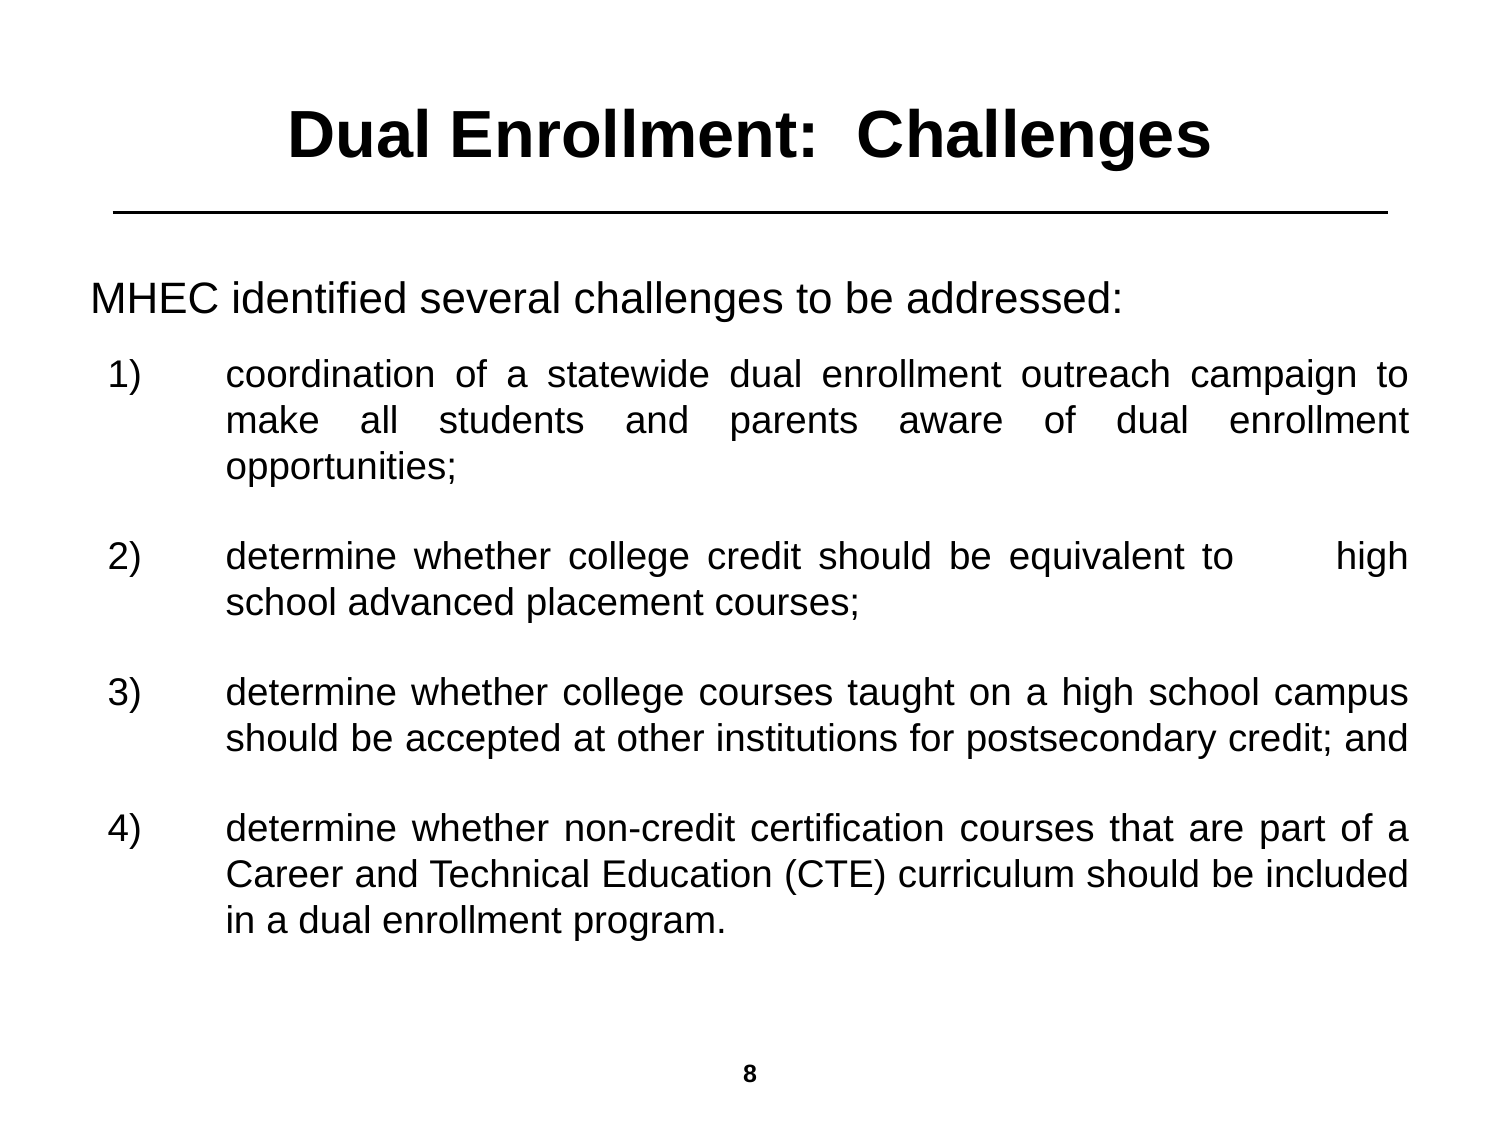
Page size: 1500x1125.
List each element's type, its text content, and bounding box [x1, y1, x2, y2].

title Dual Enrollment: Challenges [112, 50, 1388, 213]
list MHEC identified several challenges to be addressed: coordination of a statewide dual enrollment outreach campaign to make all students and parents aware of dual enrollment opportunities; determine whether college credit should be equivalent to high school advanced placement courses; determine whether college courses taught on a high school campus should be accepted at other institutions for postsecondary credit; and determine whether non-credit certification courses that are part of a Career and Technical Education (CTE) curriculum should be included in a dual enrollment program. [75, 262, 1425, 1005]
slide_number 7 [512, 1042, 988, 1103]
